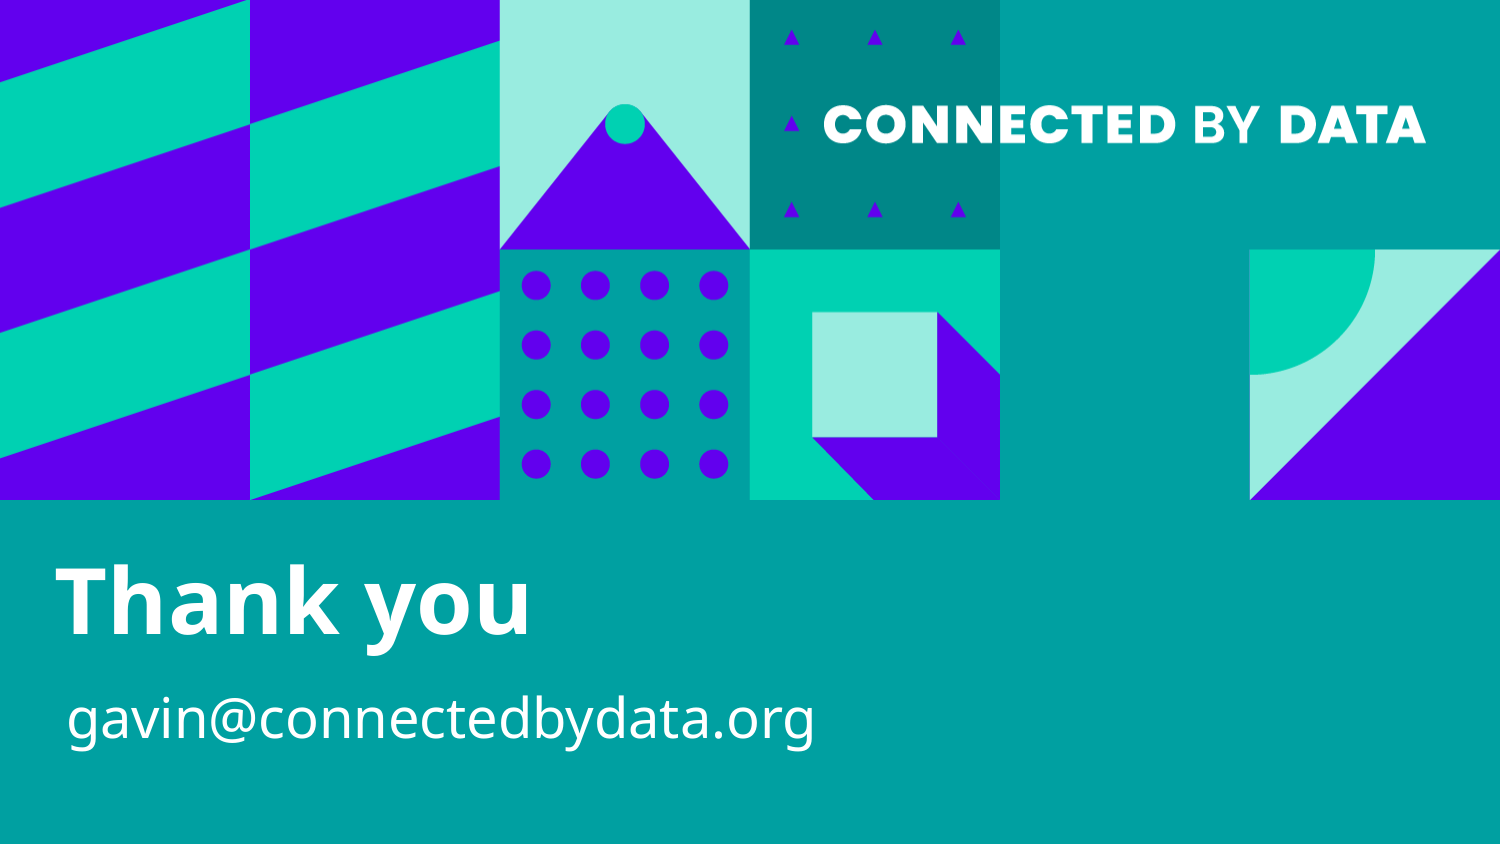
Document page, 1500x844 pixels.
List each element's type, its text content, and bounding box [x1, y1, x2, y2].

subtitle gavin@connectedbydata.org [51, 667, 1449, 765]
picture [0, 0, 1500, 500]
title Thank you [40, 500, 1438, 668]
